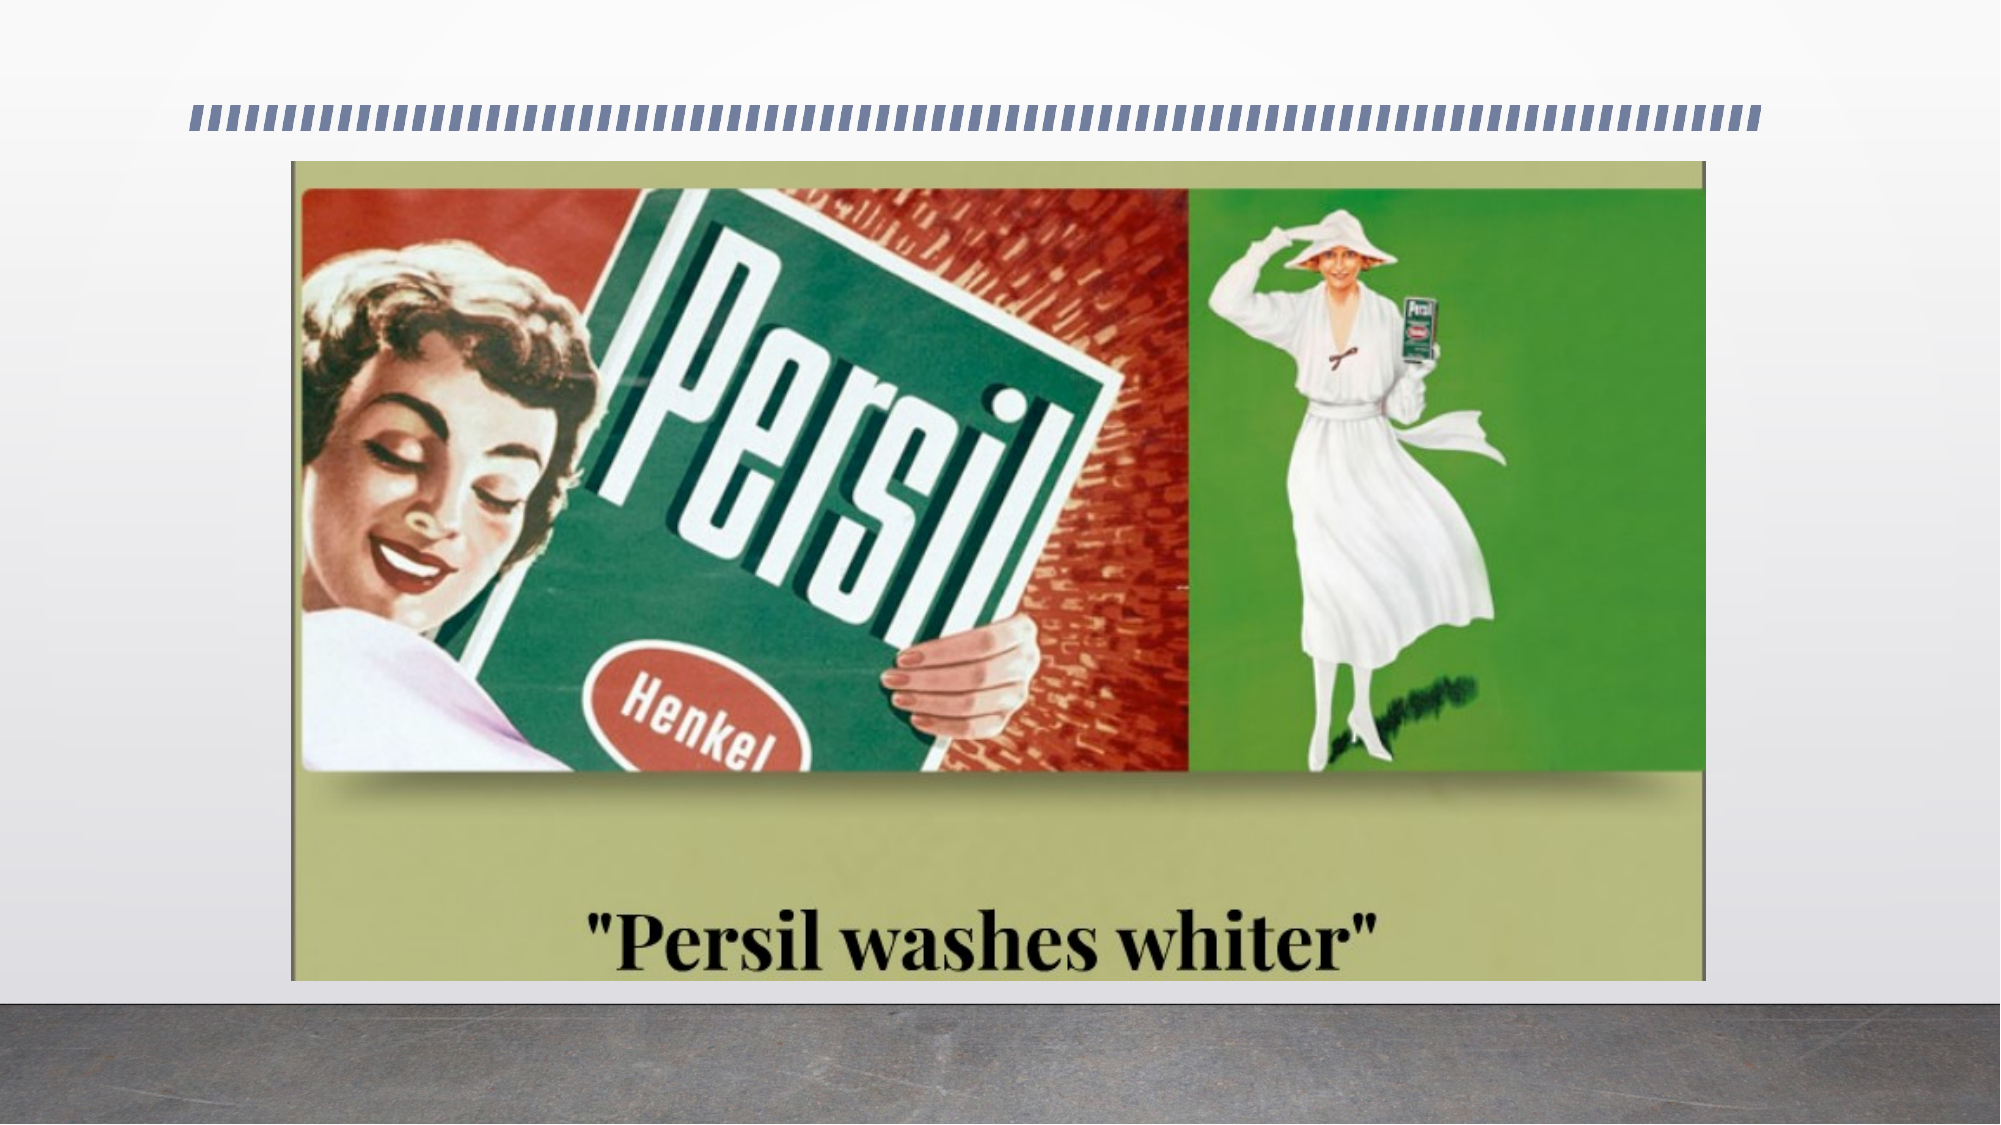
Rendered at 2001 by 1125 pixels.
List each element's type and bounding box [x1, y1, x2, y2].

list [291, 161, 1706, 982]
picture [0, 1004, 2000, 1124]
